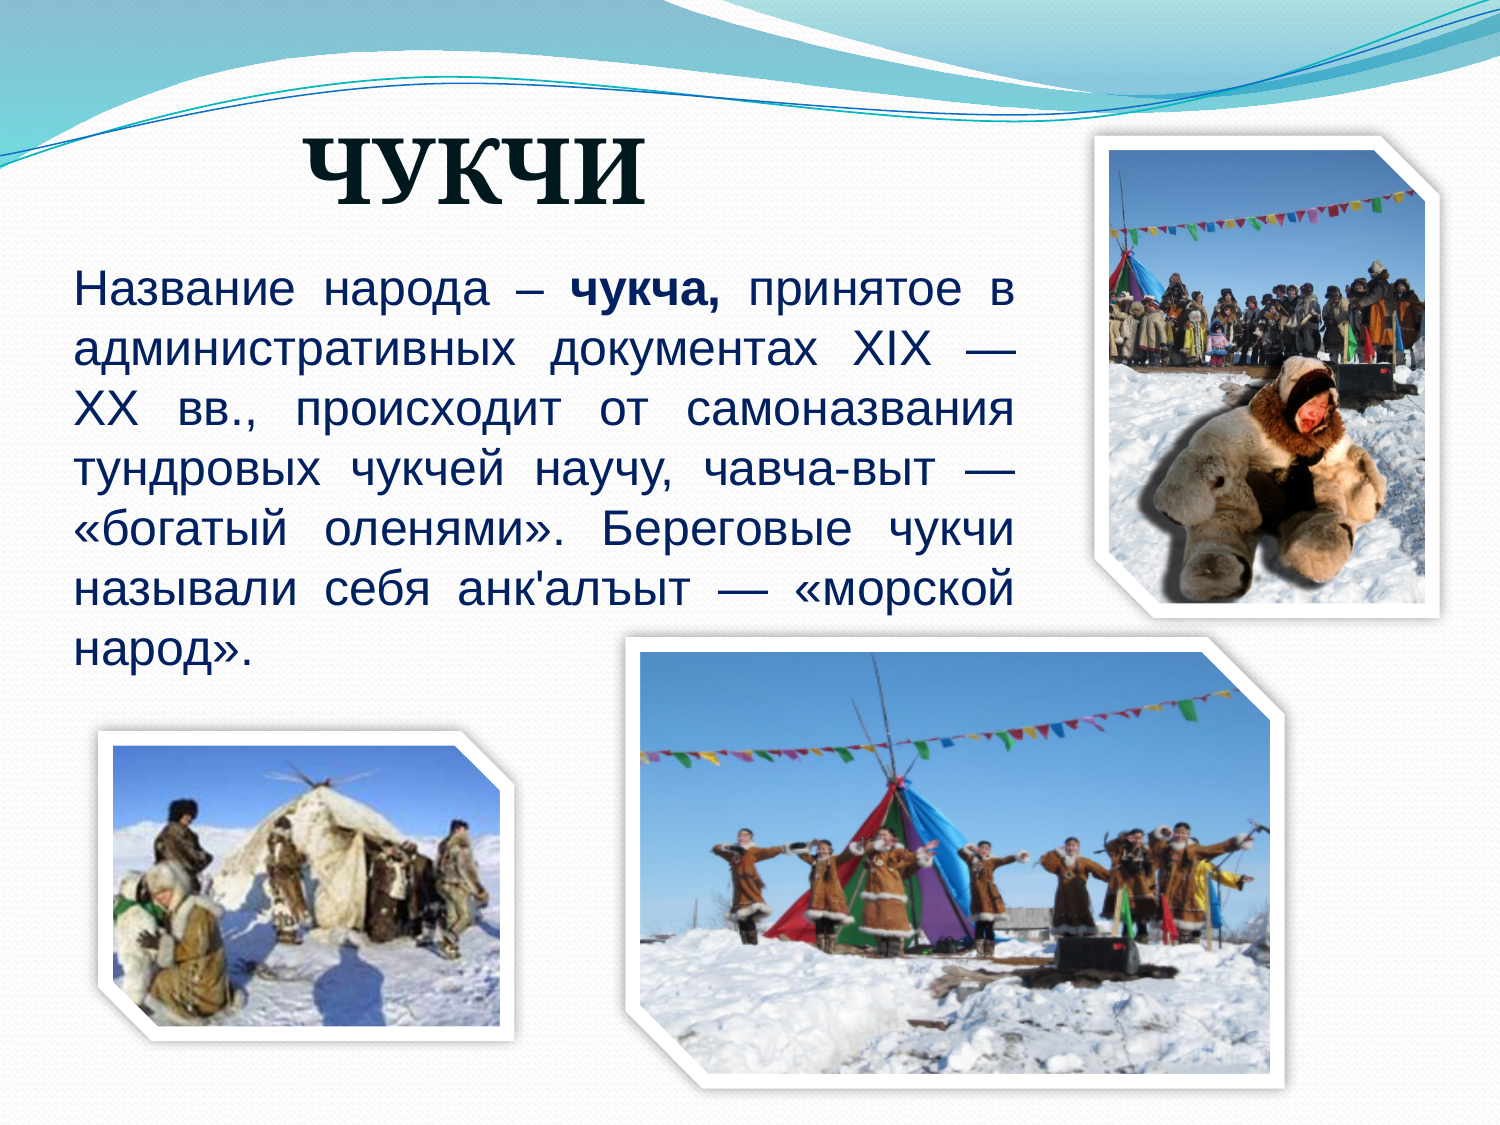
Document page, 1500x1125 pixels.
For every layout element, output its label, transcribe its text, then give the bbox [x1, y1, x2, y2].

text_box ЧУКЧИ [257, 105, 692, 231]
picture [632, 644, 1278, 1082]
picture [1101, 142, 1433, 611]
picture [105, 738, 508, 1034]
text_box Название народа – чукча, принятое в административных документах XIX — XX вв., происходит от самоназвания тундровых чукчей научу, чавча-выт — «богатый оленями». Береговые чукчи называли себя анк'алъыт — «морской народ». [58, 248, 1032, 684]
